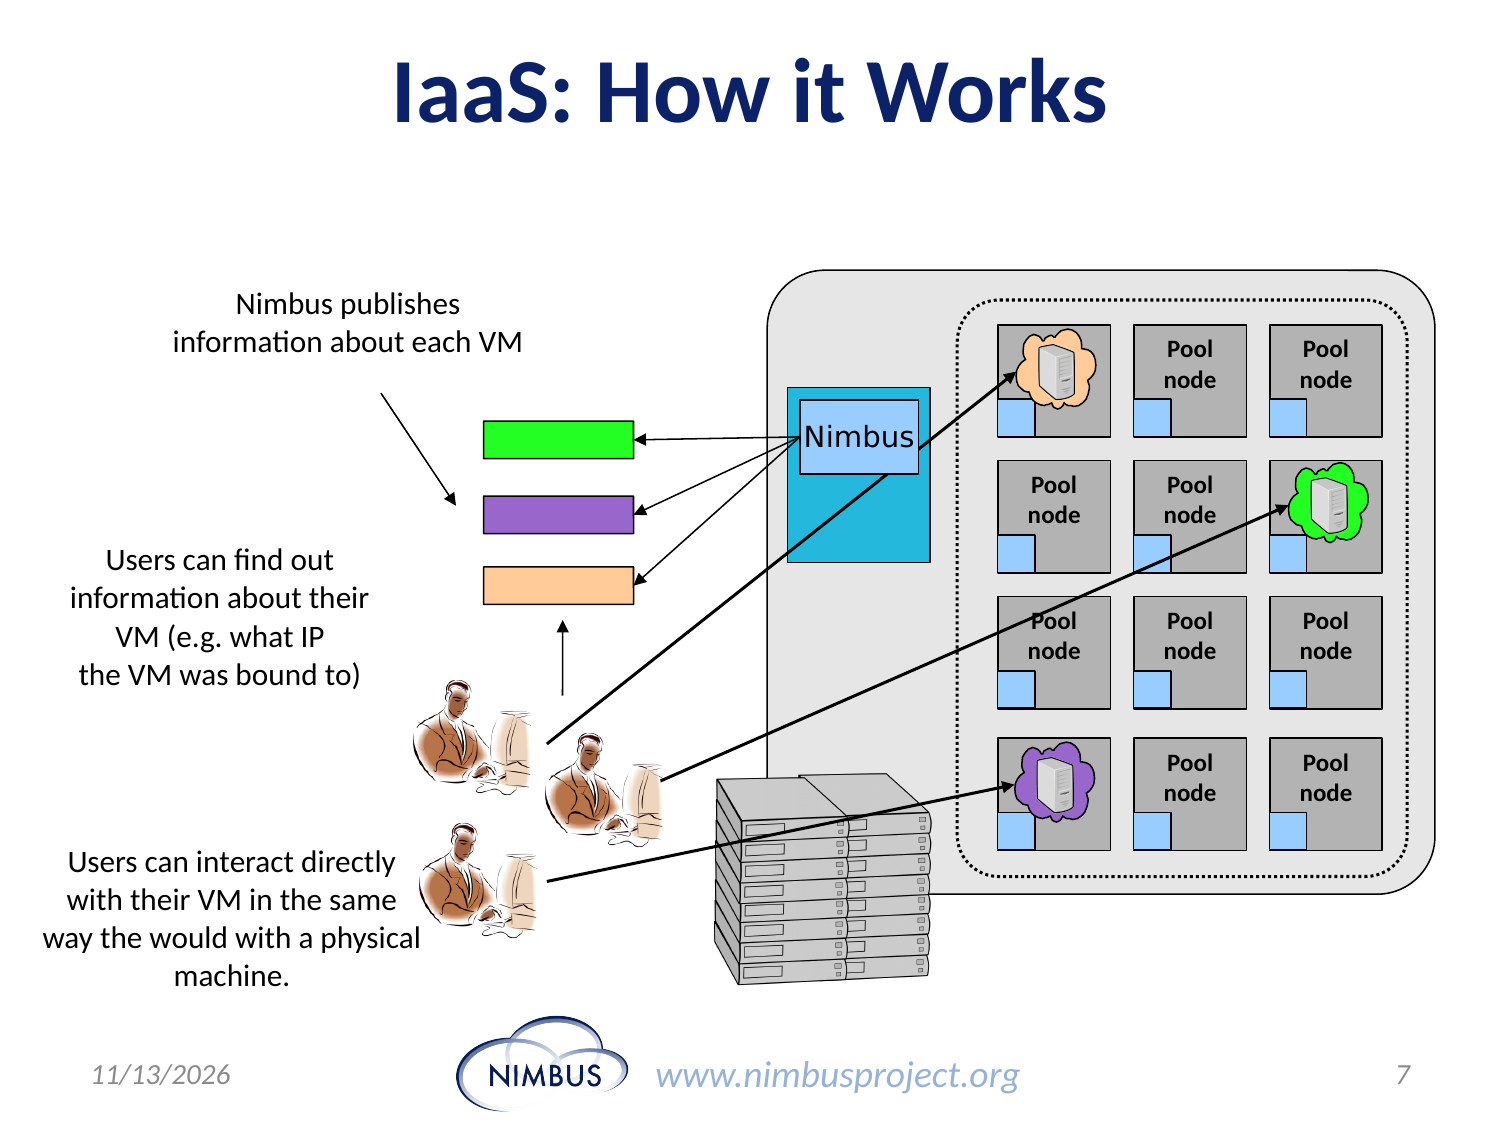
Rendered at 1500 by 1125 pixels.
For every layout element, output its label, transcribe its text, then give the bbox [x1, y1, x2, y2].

text_box [483, 421, 541, 459]
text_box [546, 371, 1017, 745]
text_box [1288, 462, 1369, 548]
slide_number 7 [1074, 1042, 1425, 1103]
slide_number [75, 1042, 425, 1103]
text_box [483, 496, 541, 534]
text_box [1019, 790, 1095, 828]
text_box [1015, 328, 1096, 415]
title IaaS: How it Works [75, 0, 1425, 180]
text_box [546, 784, 1015, 882]
text_box Users can interact directly with their VM in the same way the would with a physical machine. [25, 832, 439, 1001]
text_box [380, 393, 456, 506]
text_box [668, 504, 1289, 782]
picture [707, 882, 937, 994]
text_box [957, 299, 1408, 877]
picture [448, 991, 634, 1125]
text_box Nimbus publishes information about each VM [157, 274, 539, 366]
text_box [767, 270, 1435, 895]
text_box Users can find out information about their VM (e.g. what IP the VM was bound to) [13, 531, 427, 699]
picture [414, 822, 537, 939]
picture [408, 679, 531, 796]
text_box [483, 566, 541, 605]
picture [540, 731, 663, 849]
